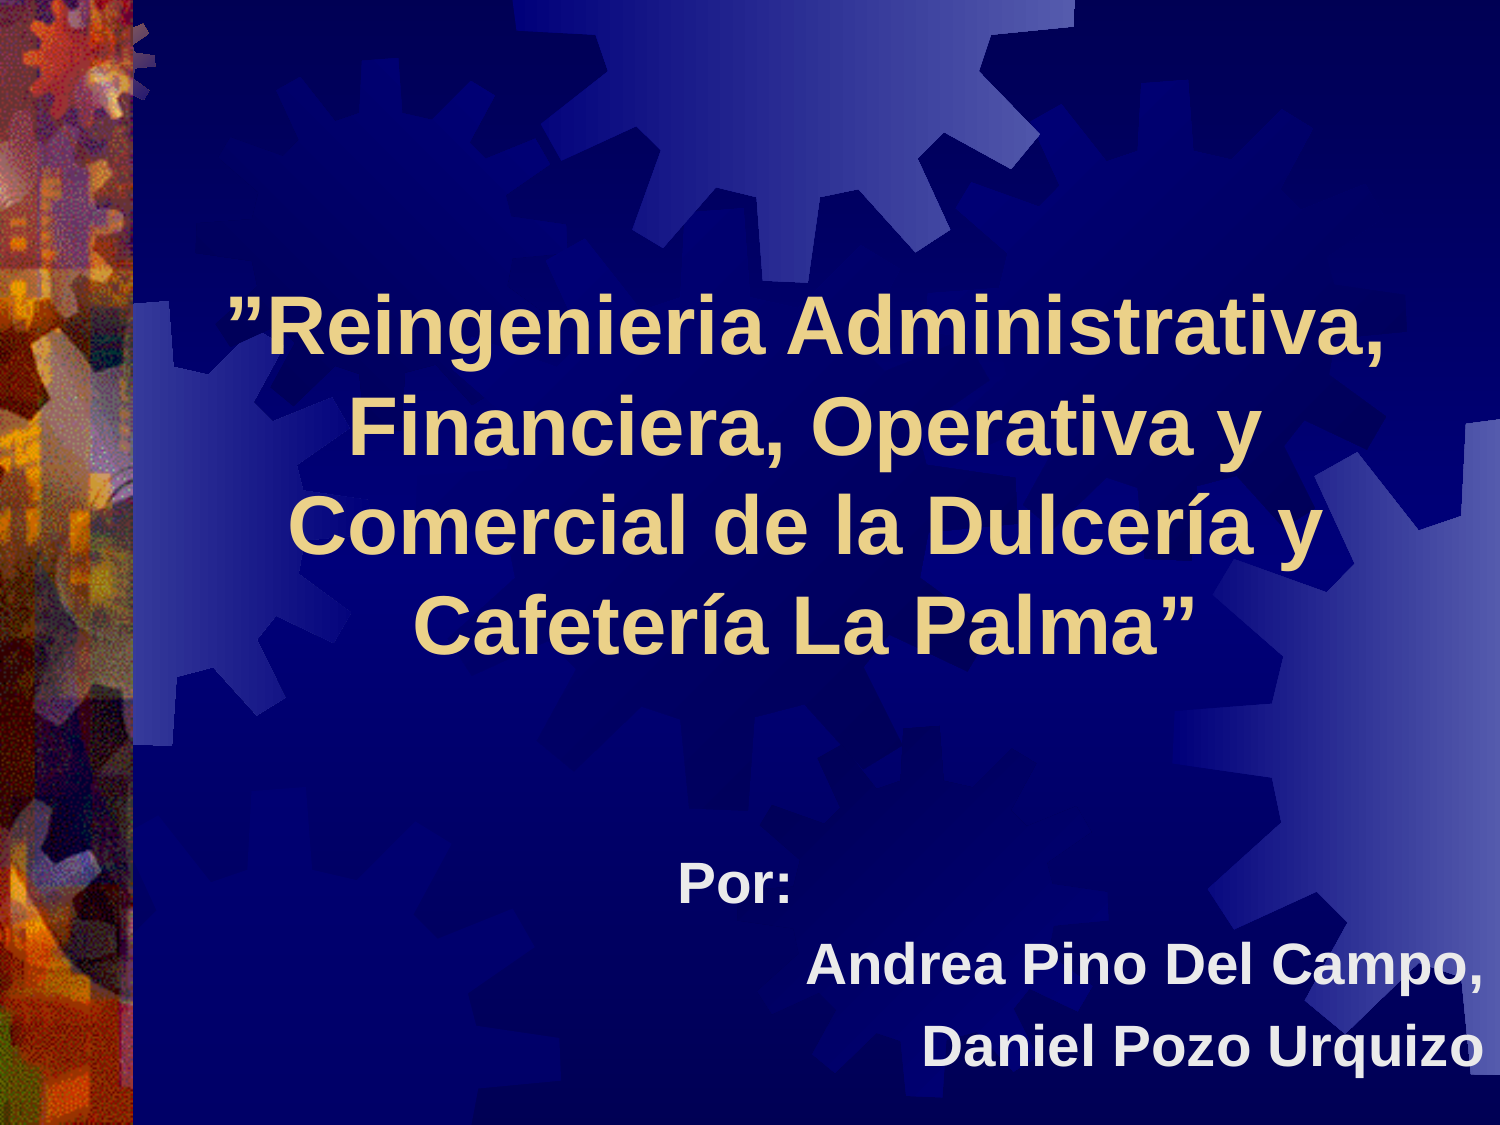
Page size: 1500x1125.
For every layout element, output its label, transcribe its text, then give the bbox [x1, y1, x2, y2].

subtitle Por: Andrea Pino Del Campo, Daniel Pozo Urquizo [662, 837, 1500, 1125]
title ”Reingenieria Administrativa, Financiera, Operativa y Comercial de la Dulcería y Cafetería La Palma” [182, 491, 1430, 680]
picture [0, 0, 133, 1125]
